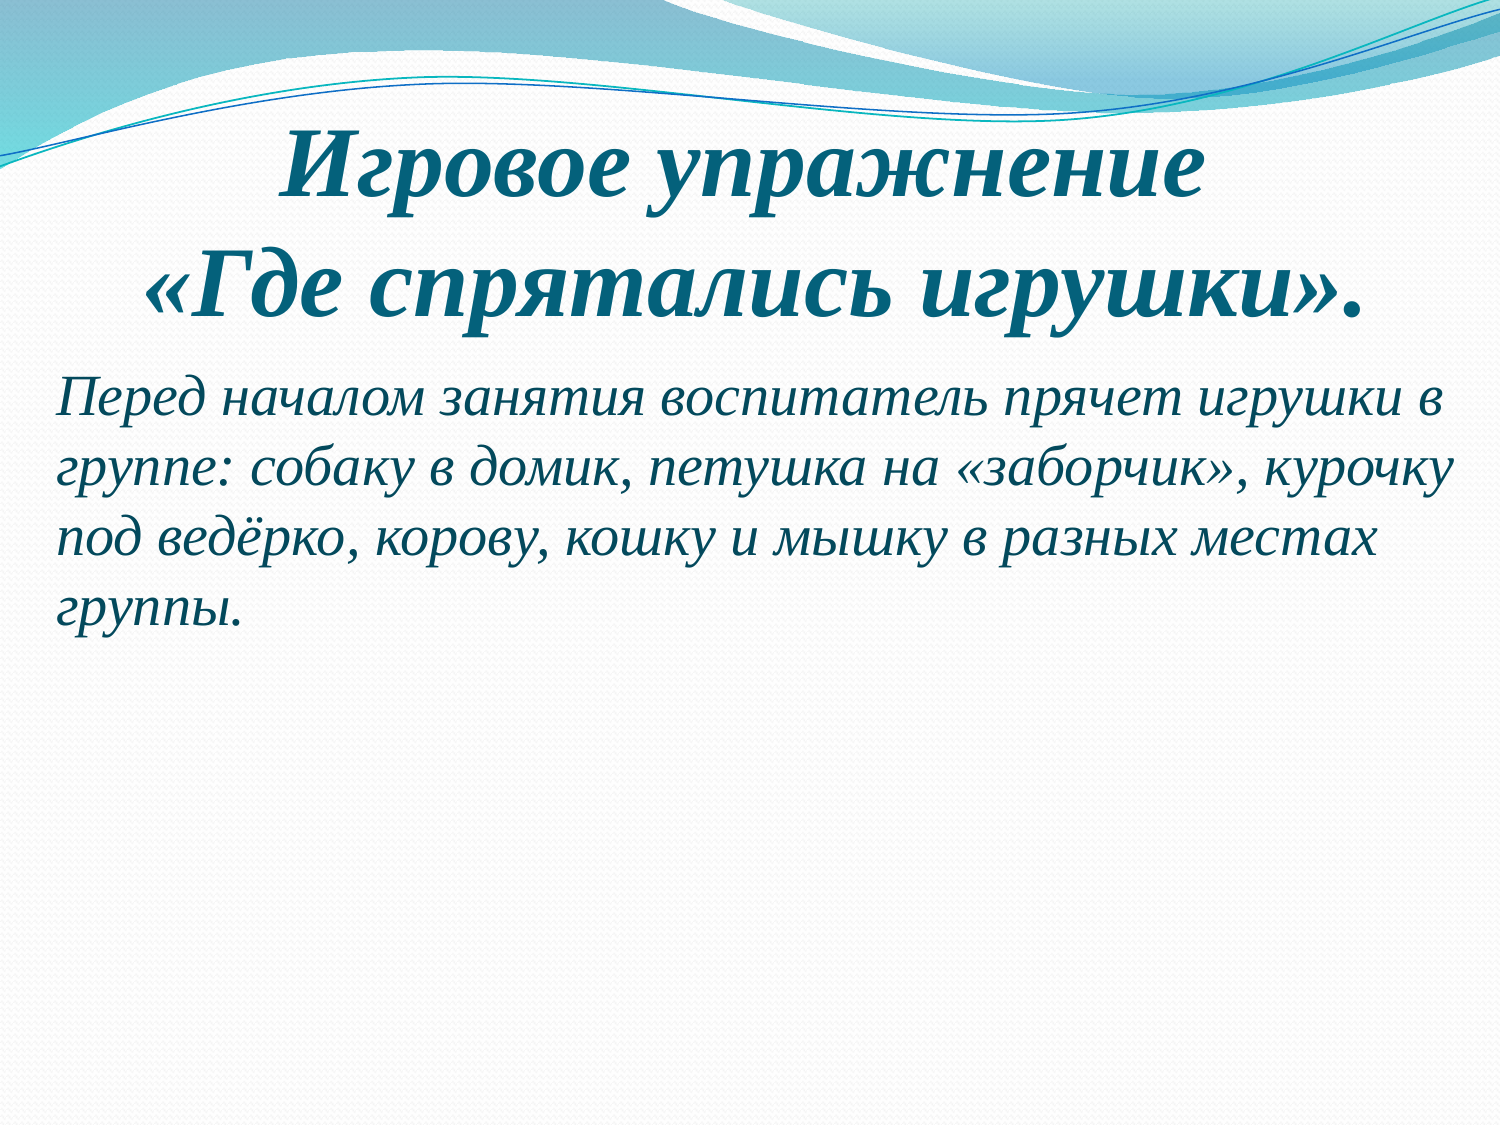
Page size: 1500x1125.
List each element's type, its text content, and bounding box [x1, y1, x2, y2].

title Игровое упражнение «Где спрятались игрушки». [74, 149, 1438, 337]
text_box Перед началом занятия воспитатель прячет игрушки в группе: собаку в домик, петушка на «заборчик», курочку под ведёрко, корову, кошку и мышку в разных местах группы. [41, 349, 1471, 645]
